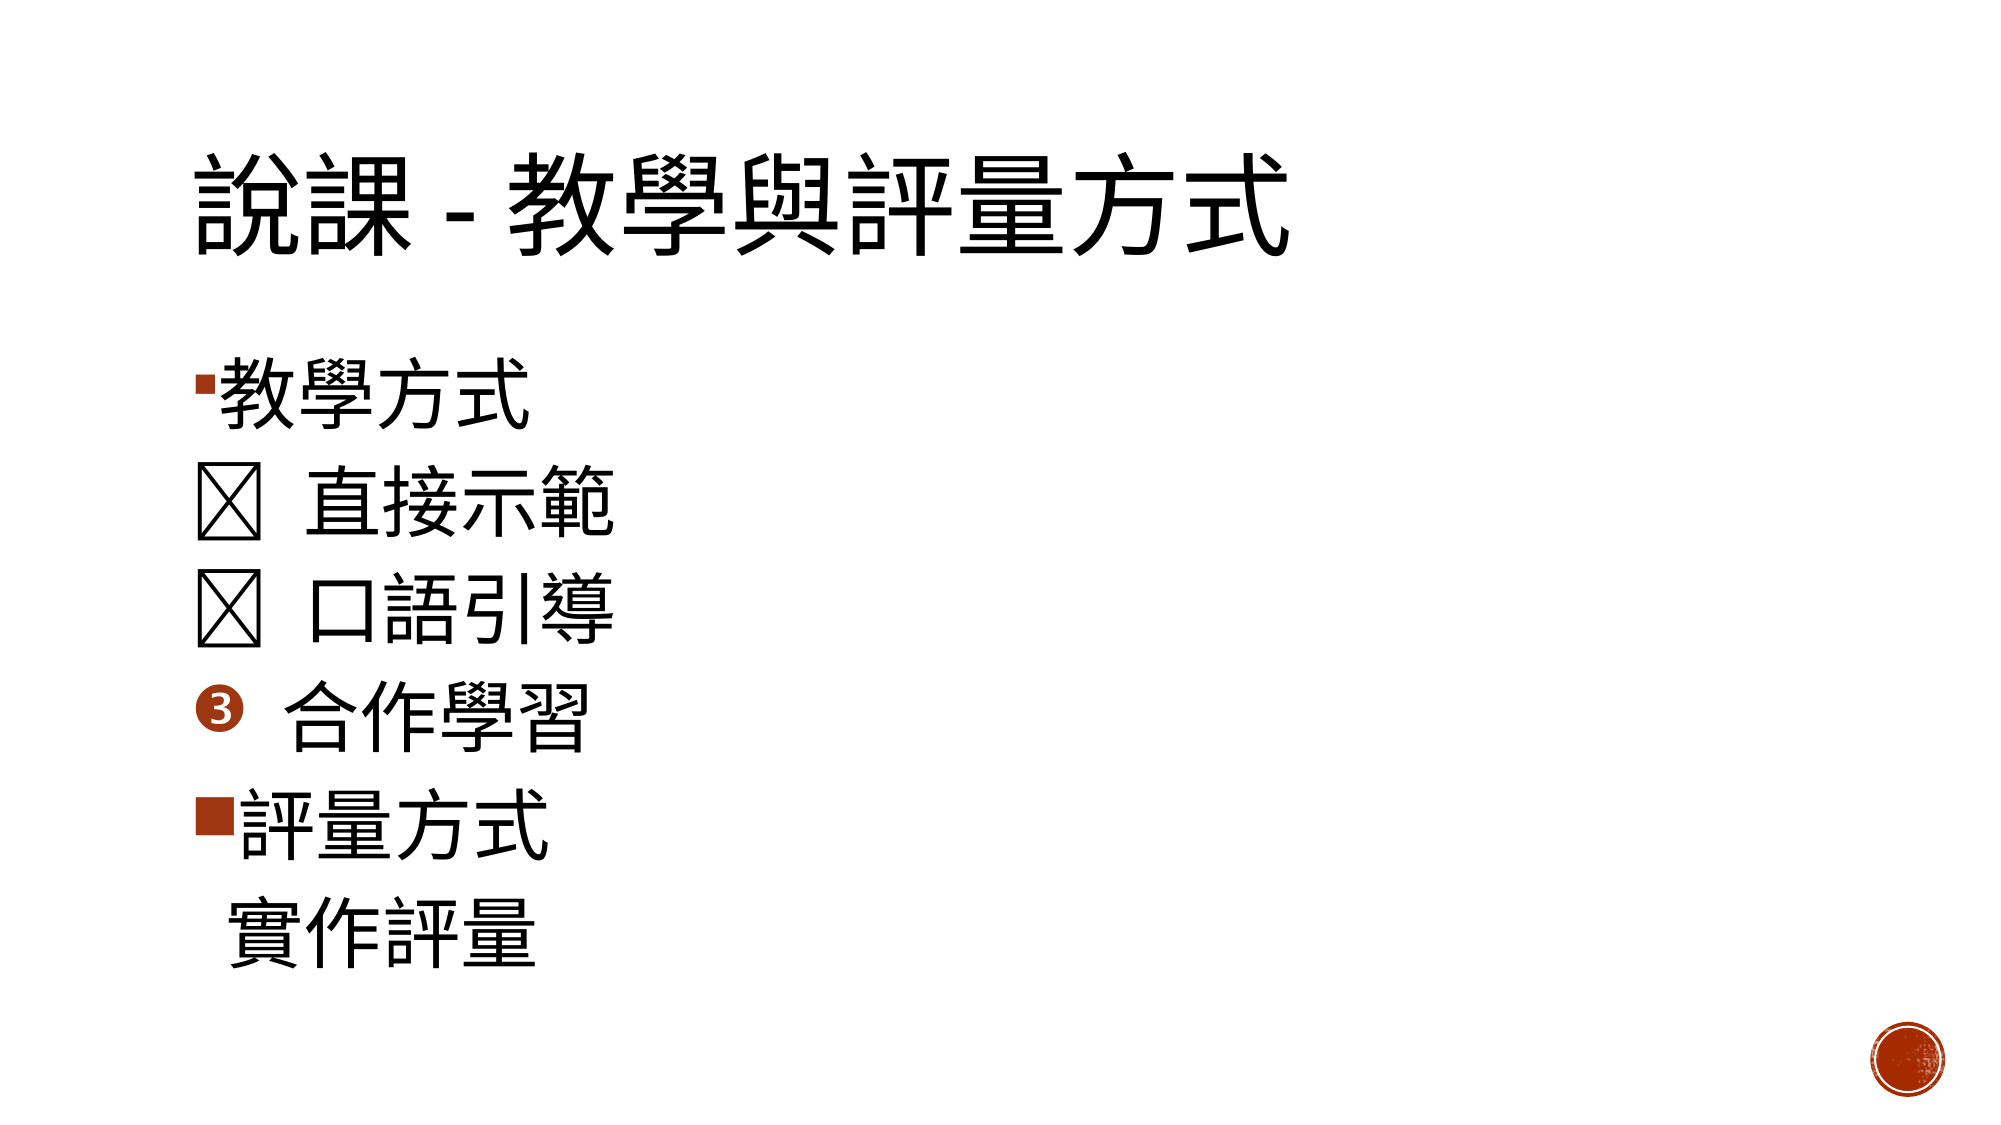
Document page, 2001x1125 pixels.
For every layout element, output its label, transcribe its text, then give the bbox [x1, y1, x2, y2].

list 教學方式  直接示範  口語引導 合作學習 評量方式 實作評量 [175, 348, 1826, 989]
title 說課-教學與評量方式 [175, 79, 1826, 344]
